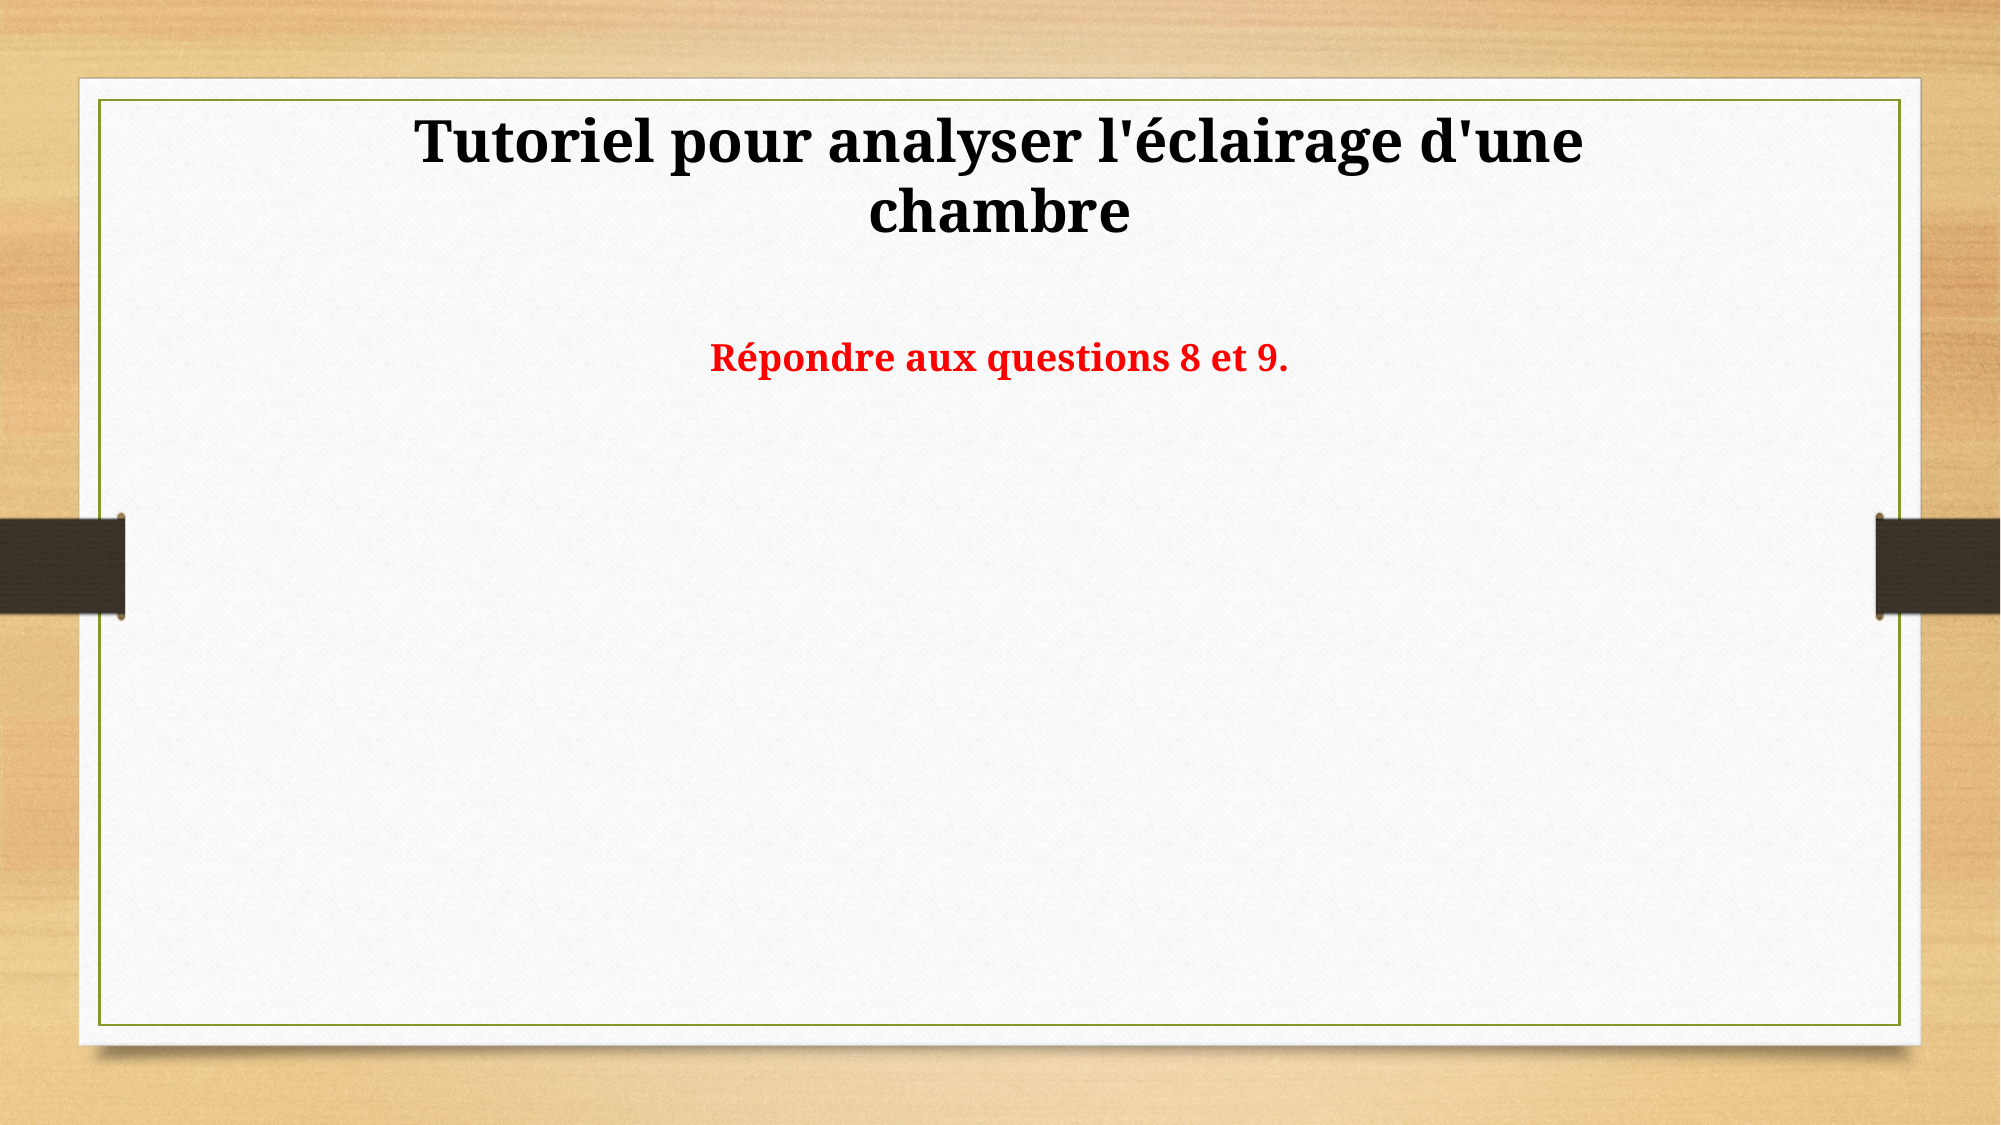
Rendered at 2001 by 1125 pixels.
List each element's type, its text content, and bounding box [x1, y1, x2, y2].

text_box Répondre aux questions 8 et 9. [695, 326, 1305, 387]
text_box Tutoriel pour analyser l'éclairage d'une chambre [391, 97, 1609, 252]
picture [0, 0, 2001, 1125]
